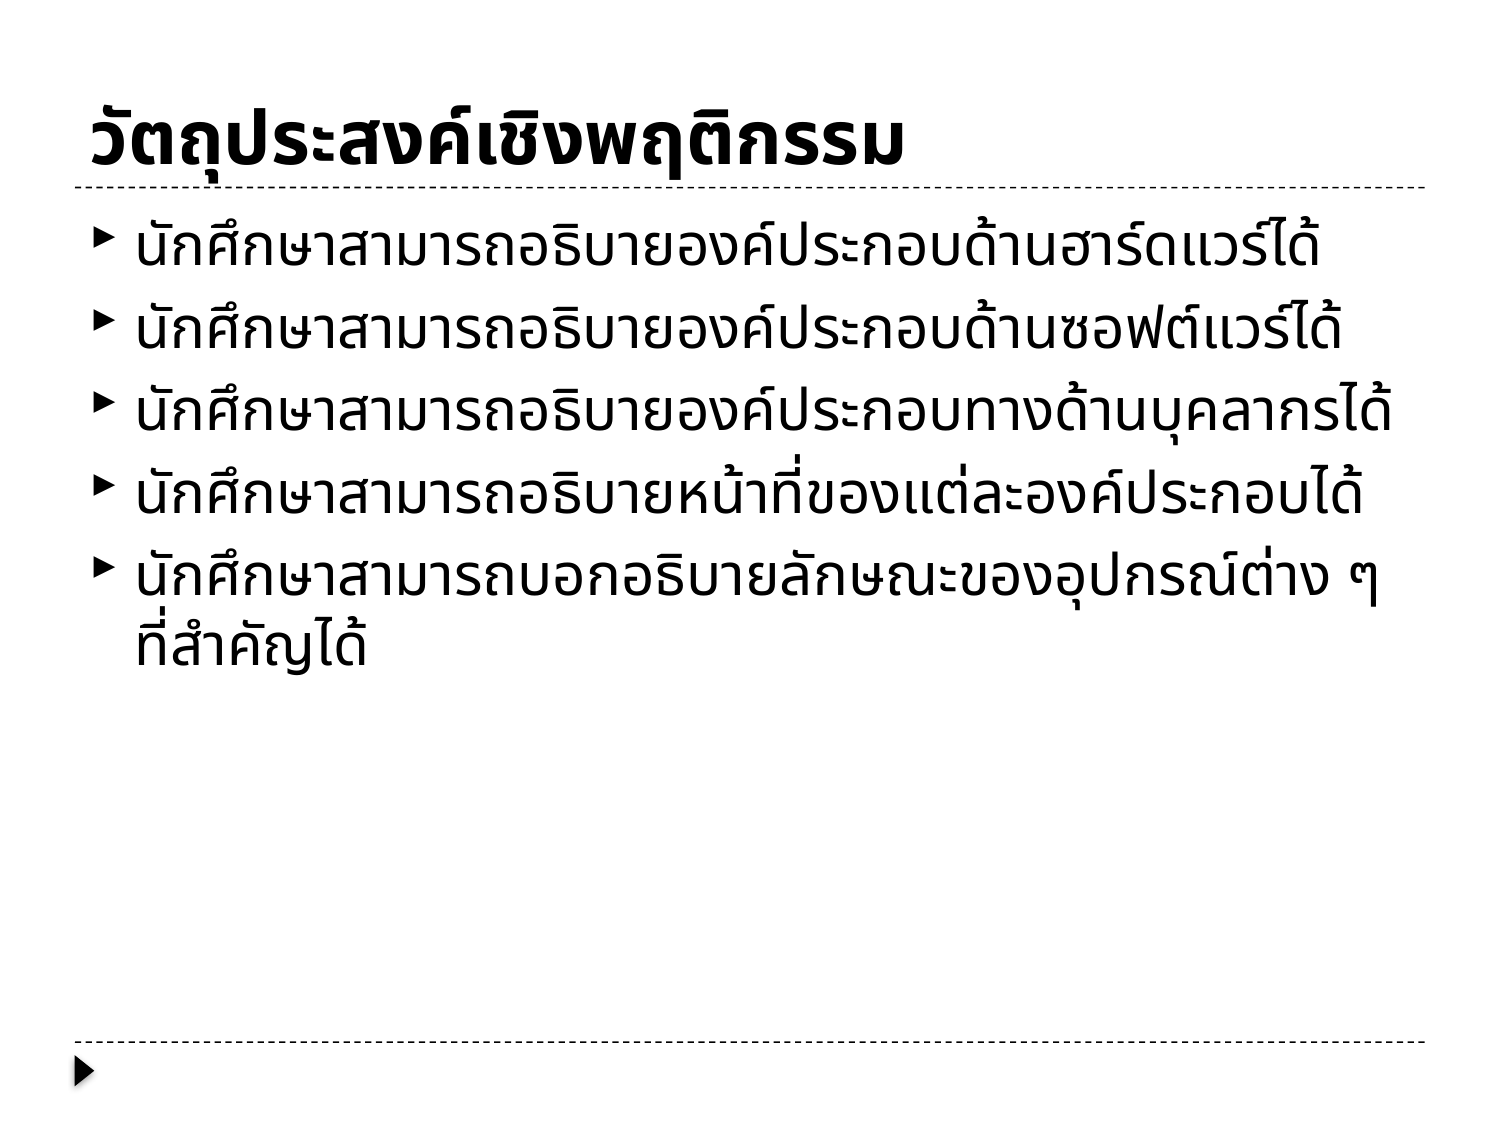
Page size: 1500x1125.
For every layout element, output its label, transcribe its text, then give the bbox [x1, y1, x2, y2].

list นักศึกษาสามารถอธิบายองค์ประกอบด้านฮาร์ดแวร์ได้ นักศึกษาสามารถอธิบายองค์ประกอบด้านซอฟต์แวร์ได้ นักศึกษาสามารถอธิบายองค์ประกอบทางด้านบุคลากรได้ นักศึกษาสามารถอธิบายหน้าที่ของแต่ละองค์ประกอบได้ นักศึกษาสามารถบอกอธิบายลักษณะของอุปกรณ์ต่าง ๆ ที่สำคัญได้ [75, 200, 1425, 1010]
title วัตถุประสงค์เชิงพฤติกรรม [75, 24, 1425, 188]
